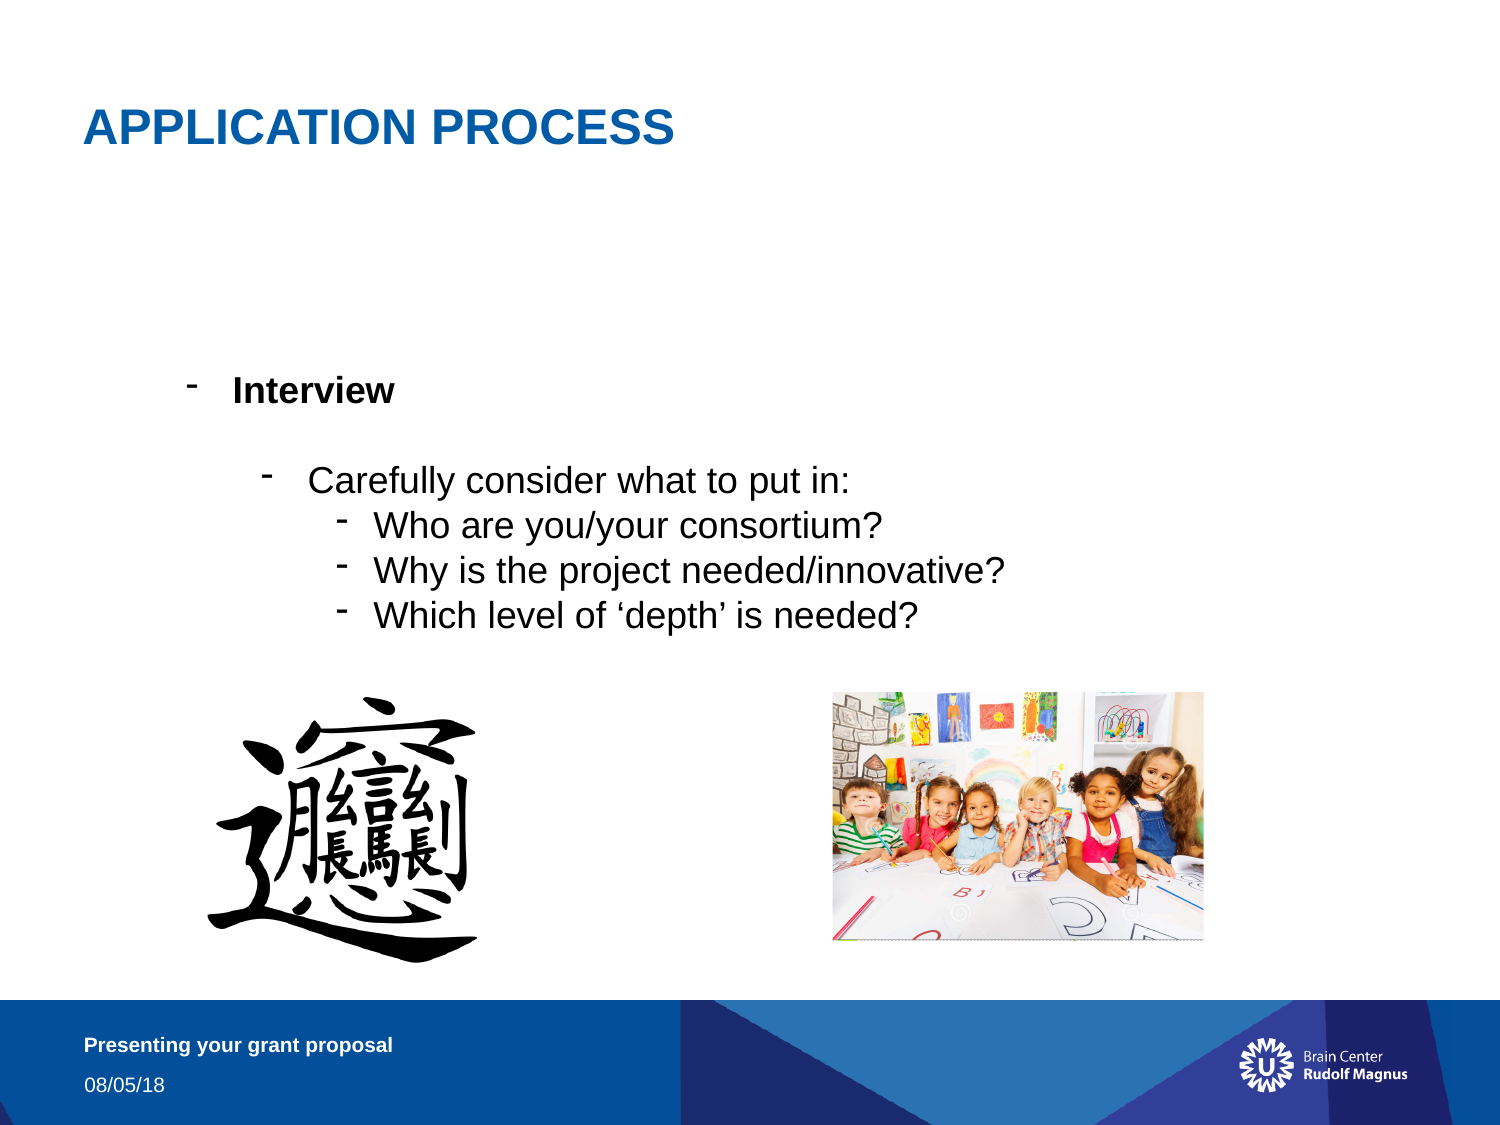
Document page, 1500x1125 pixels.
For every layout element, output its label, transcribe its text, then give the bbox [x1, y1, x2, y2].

text_box 08/05/18 [76, 1065, 174, 1103]
text_box Presenting your grant proposal [76, 1025, 1199, 1063]
picture [832, 692, 1204, 941]
picture [0, 1000, 1500, 1125]
picture [206, 692, 480, 965]
text_box APPLICATION PROCESS [74, 30, 1425, 219]
text_box Interview Carefully consider what to put in: Who are you/your consortium? Why is the project needed/innovative? Which level of ‘depth’ is needed? [171, 313, 1412, 779]
